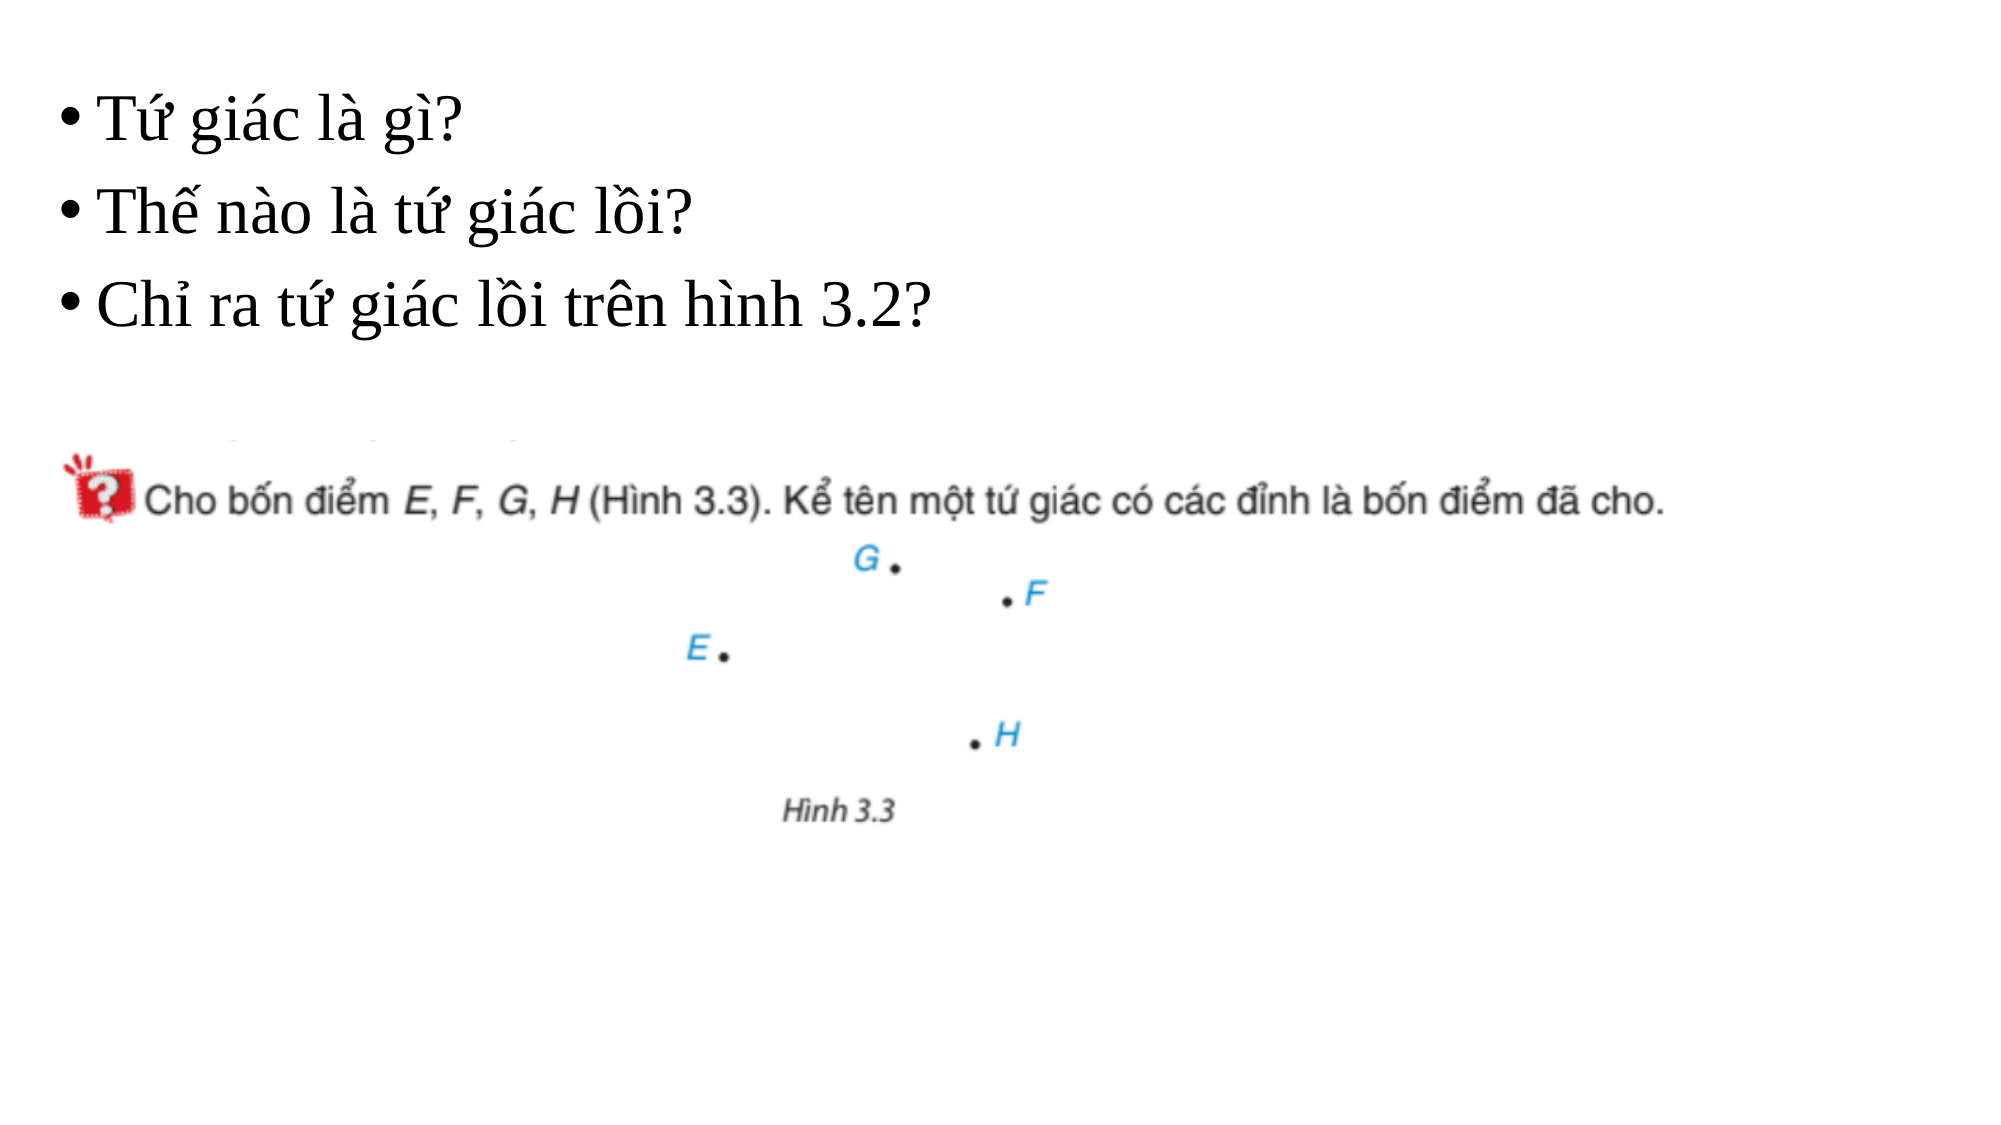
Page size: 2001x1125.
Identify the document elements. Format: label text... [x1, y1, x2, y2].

list Tứ giác là gì? Thế nào là tứ giác lồi? Chỉ ra tứ giác lồi trên hình 3.2? [43, 75, 1983, 1006]
picture [30, 440, 1695, 844]
